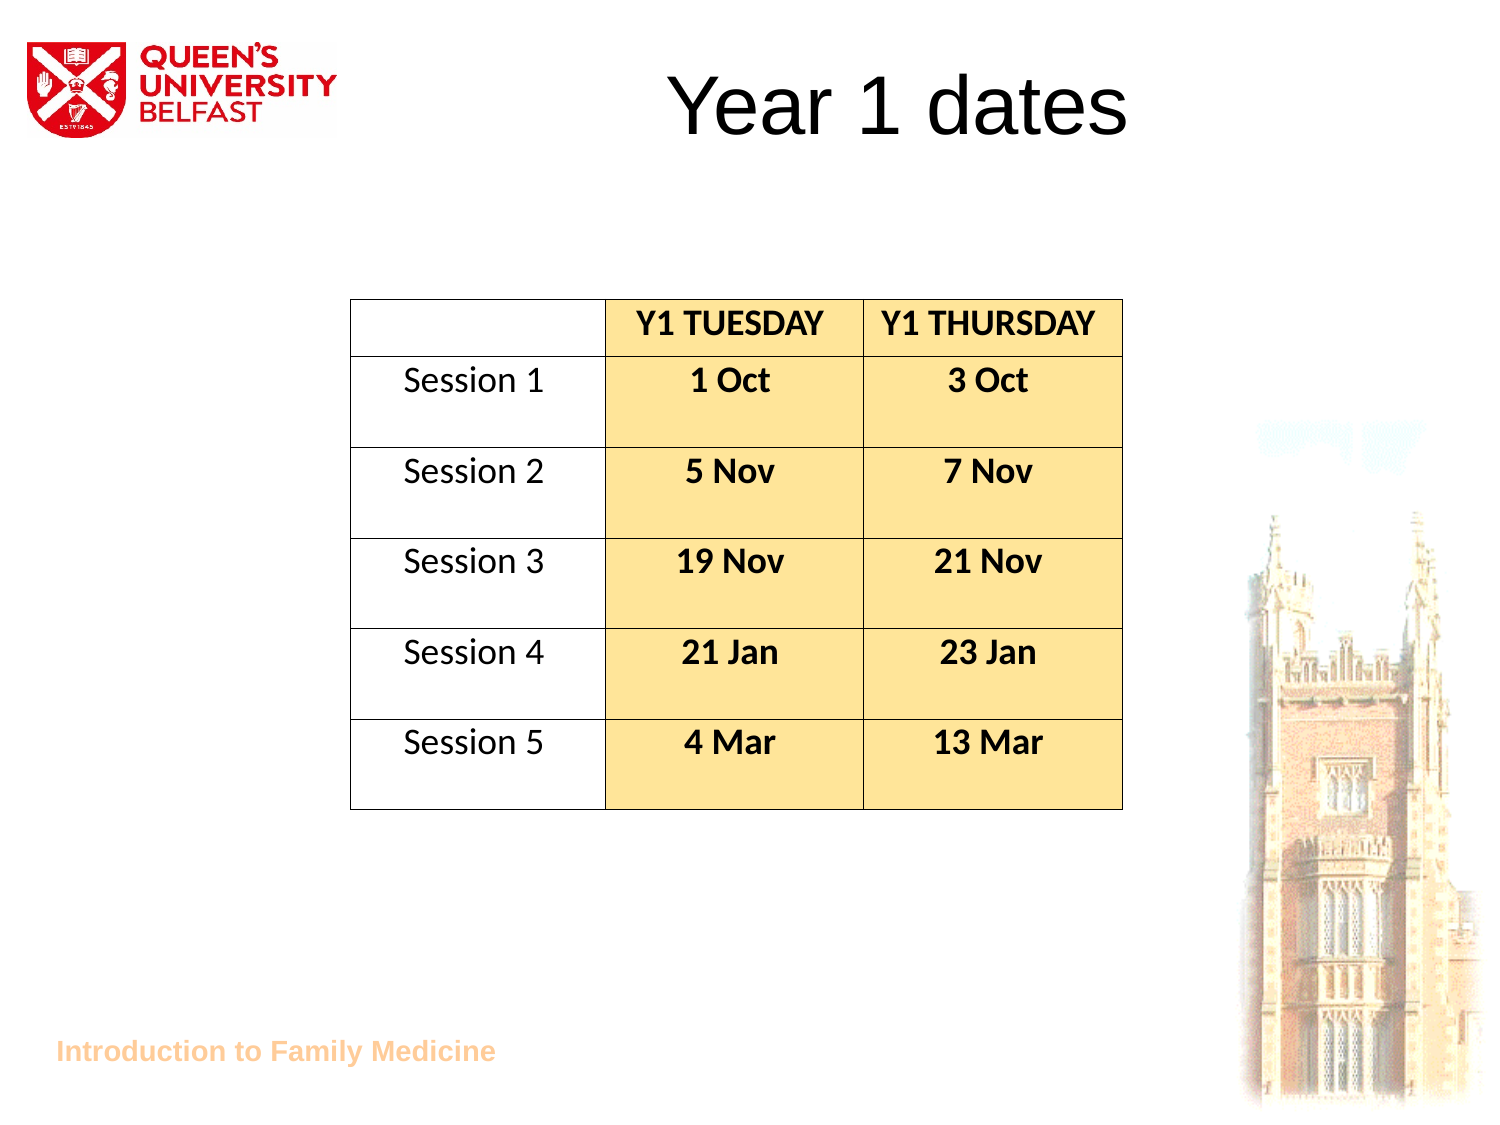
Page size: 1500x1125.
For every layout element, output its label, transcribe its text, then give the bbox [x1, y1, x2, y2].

table_cell 23 Jan ​ ​ [864, 629, 1122, 719]
table_header Y1 TUESDAY ​ [606, 300, 863, 356]
table_cell 5 Nov ​ ​ [606, 448, 863, 538]
title Year 1 dates [372, 42, 1424, 160]
table_cell 19 Nov ​ ​ [606, 539, 863, 628]
table_cell 4 Mar ​ ​ [606, 720, 863, 809]
table_cell 21 Nov ​ ​ [864, 539, 1122, 628]
table_cell 3 Oct ​ ​ [864, 357, 1122, 447]
slide_number Introduction to Family Medicine [41, 1024, 538, 1103]
table_cell Session 4 ​ [351, 629, 605, 719]
table_cell 21 Jan ​ ​ [606, 629, 863, 719]
table_header ​ [351, 300, 605, 356]
table_cell Session 3 ​ [351, 539, 605, 628]
picture [27, 42, 337, 138]
table_cell 13 Mar ​ ​ [864, 720, 1122, 809]
table_cell 7 Nov ​ ​ [864, 448, 1122, 538]
table_cell Session 1 ​ [351, 357, 605, 447]
table_cell ? [1223, 387, 1500, 1125]
table_cell Session 2 ​ [351, 448, 605, 538]
table_cell Session 5 ​ [351, 720, 605, 809]
table_header Y1 THURSDAY ​ [864, 300, 1122, 356]
table_cell 1 Oct ​ ​ [606, 357, 863, 447]
